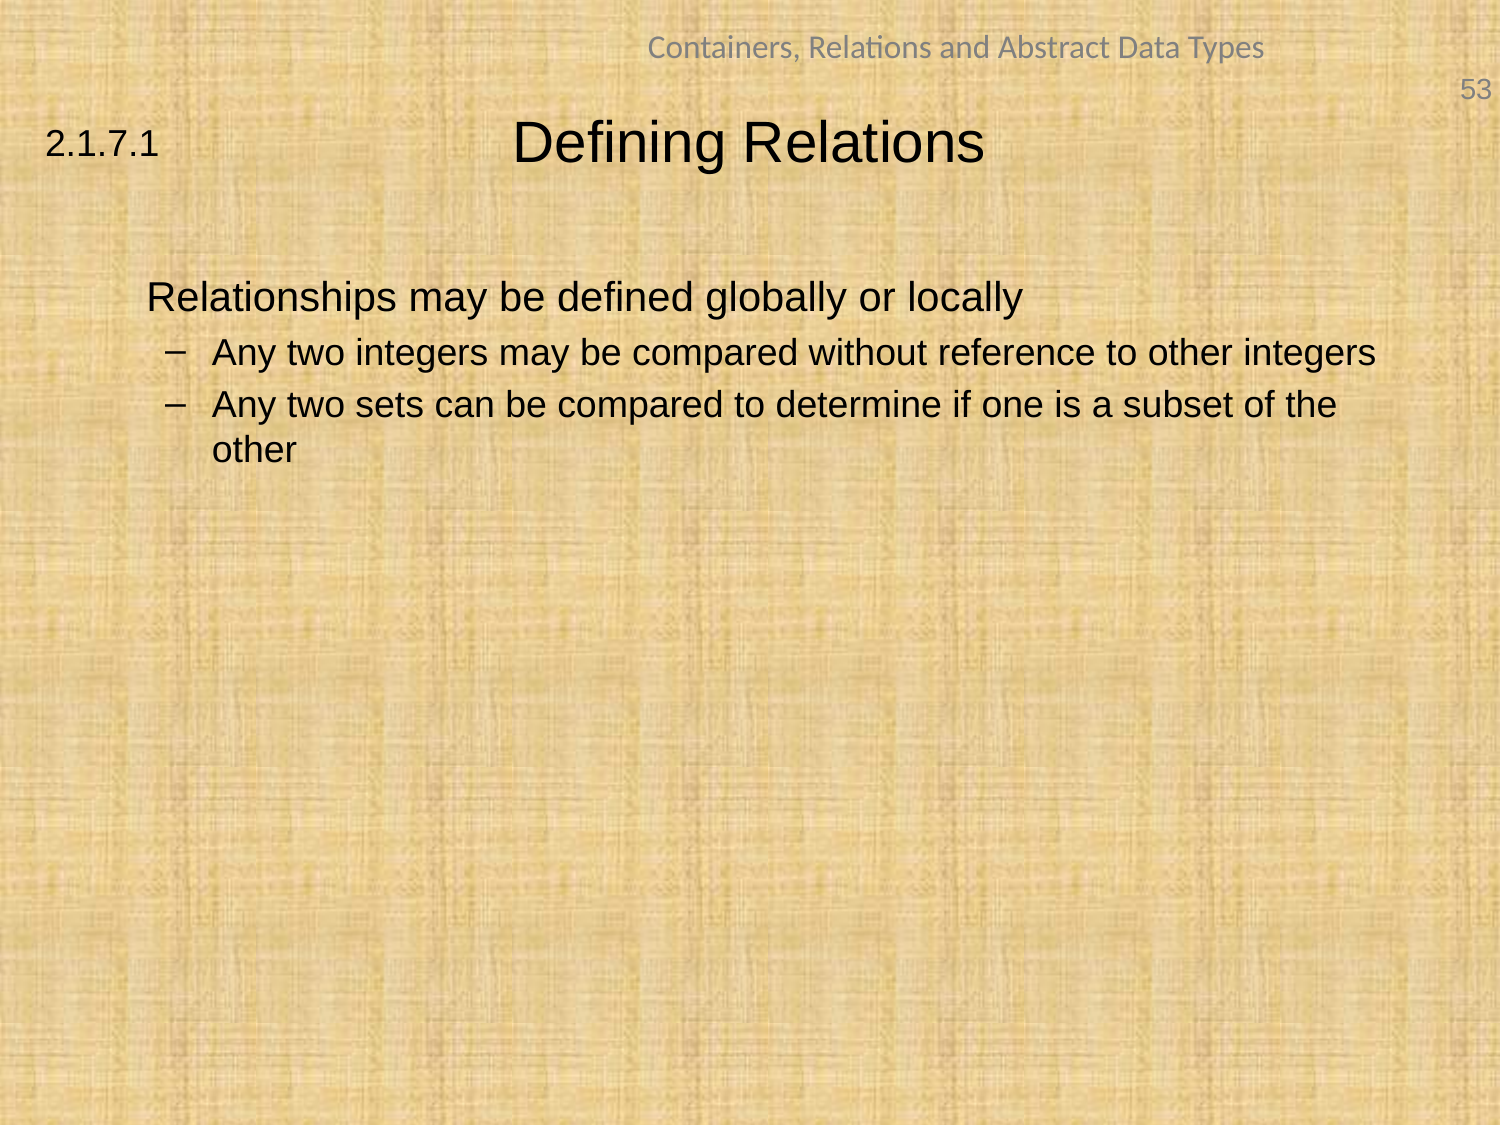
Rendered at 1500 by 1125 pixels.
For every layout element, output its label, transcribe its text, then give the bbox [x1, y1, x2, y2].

picture [0, 0, 1500, 1125]
list Relationships may be defined globally or locally Any two integers may be compared without reference to other integers Any two sets can be compared to determine if one is a subset of the other [74, 262, 1426, 1006]
text_box 2.1.7.1 [30, 111, 175, 172]
title Defining Relations [74, 44, 1426, 233]
